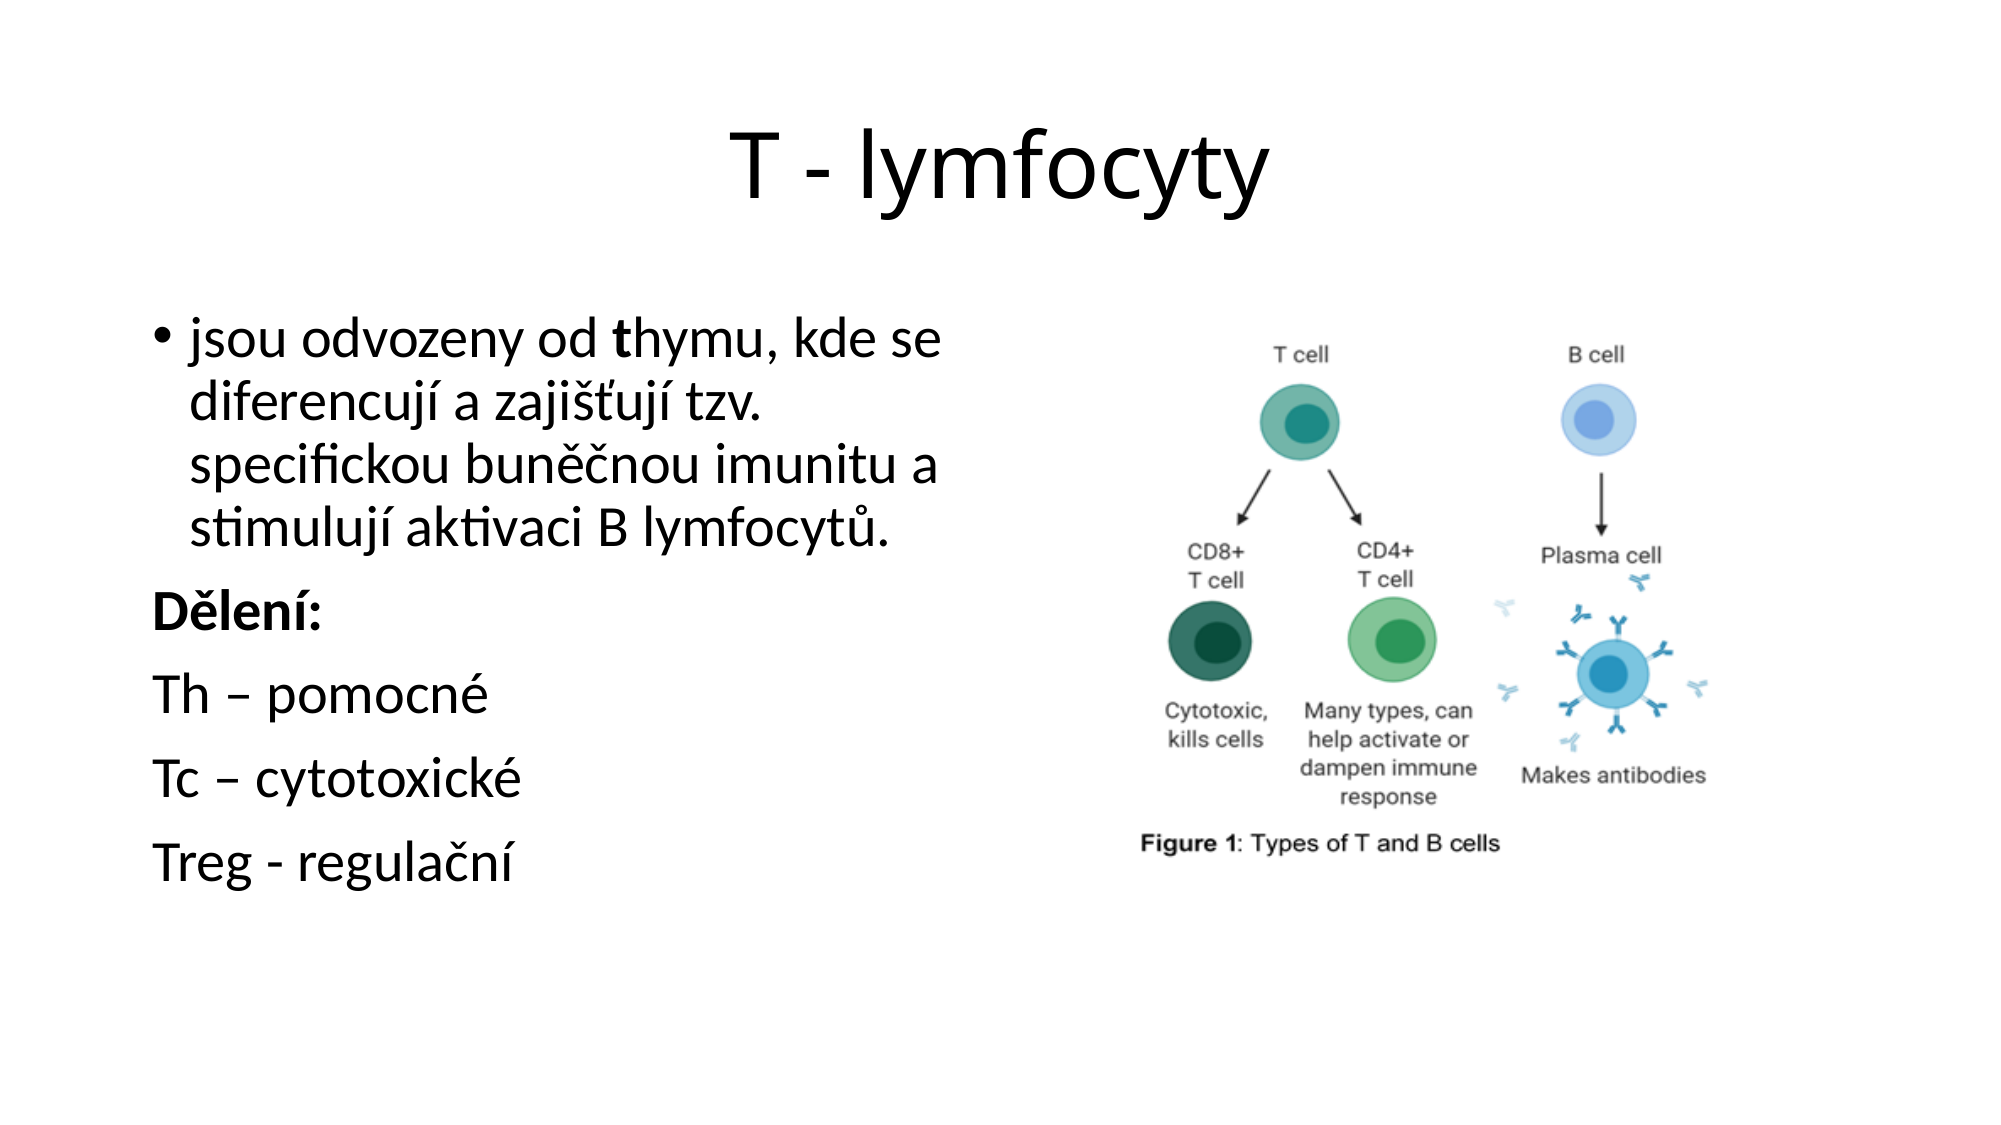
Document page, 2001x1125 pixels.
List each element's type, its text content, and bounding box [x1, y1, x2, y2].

list jsou odvozeny od thymu, kde se diferencují a zajišťují tzv. specifickou buněčnou imunitu a stimulují aktivaci B lymfocytů. Dělení: Th – pomocné Tc – cytotoxické Treg - regulační [137, 299, 988, 1014]
title T - lymfocyty [137, 59, 1863, 278]
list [1132, 331, 1745, 867]
